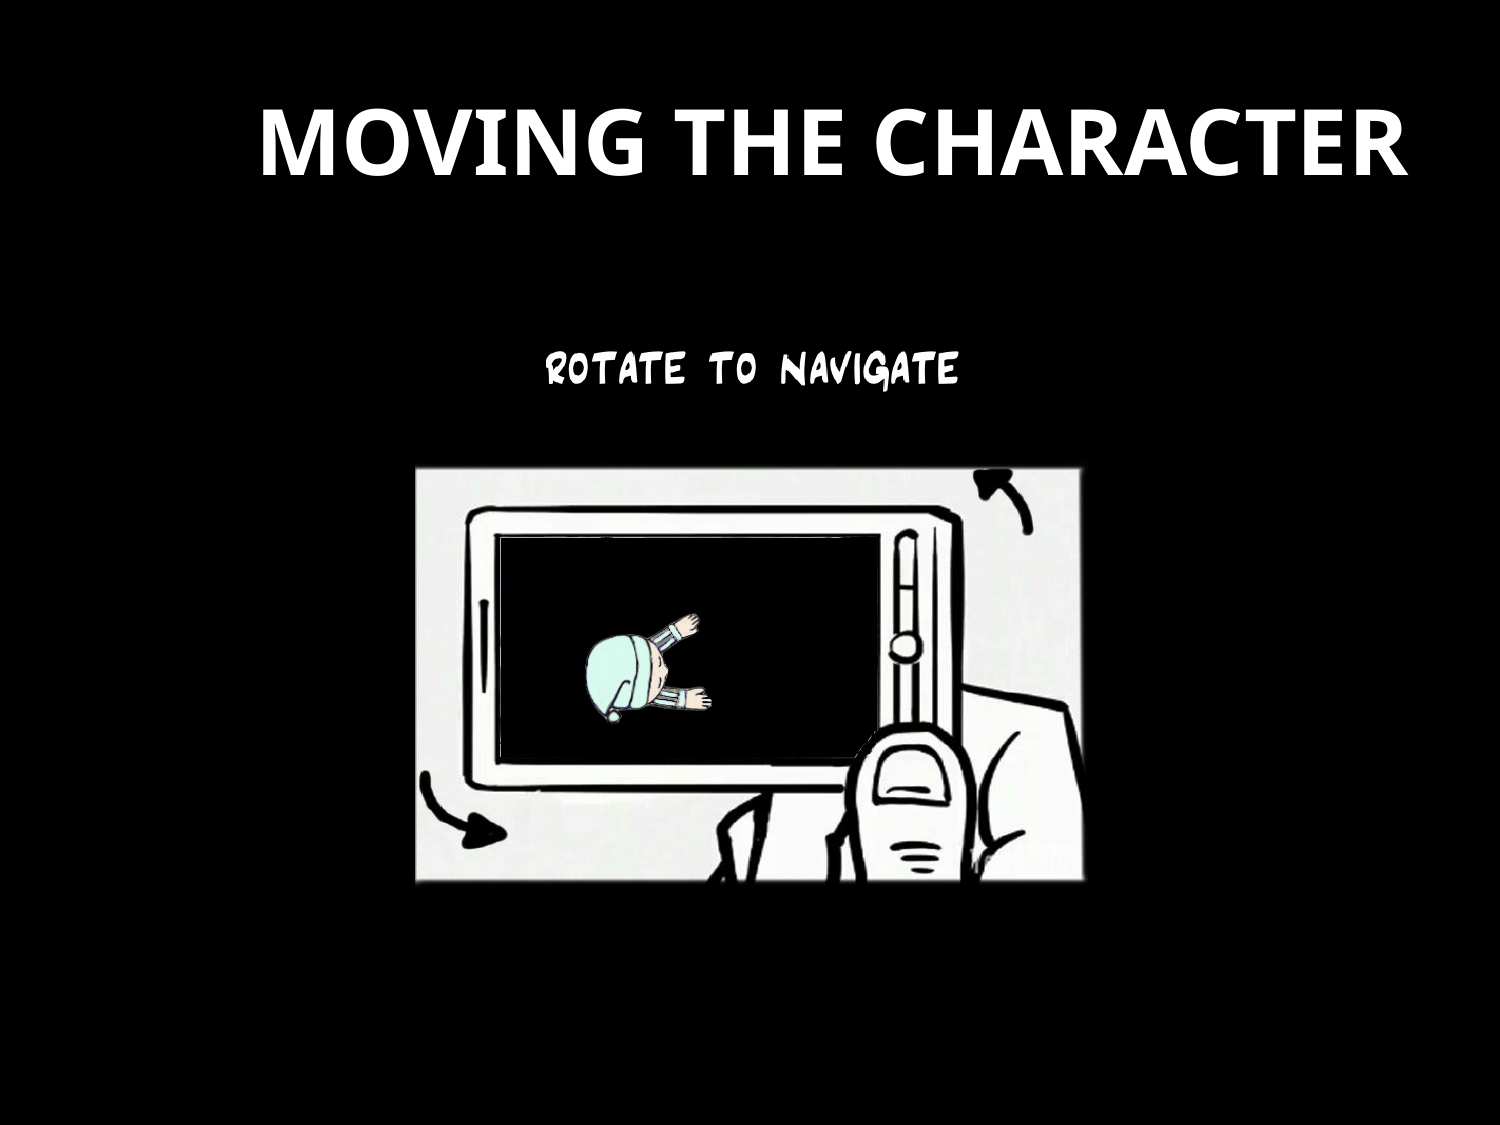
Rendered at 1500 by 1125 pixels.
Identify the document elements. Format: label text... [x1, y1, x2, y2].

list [74, 262, 1426, 1006]
title MOVING THE CHARACTER [75, 45, 1425, 233]
picture [583, 599, 715, 731]
